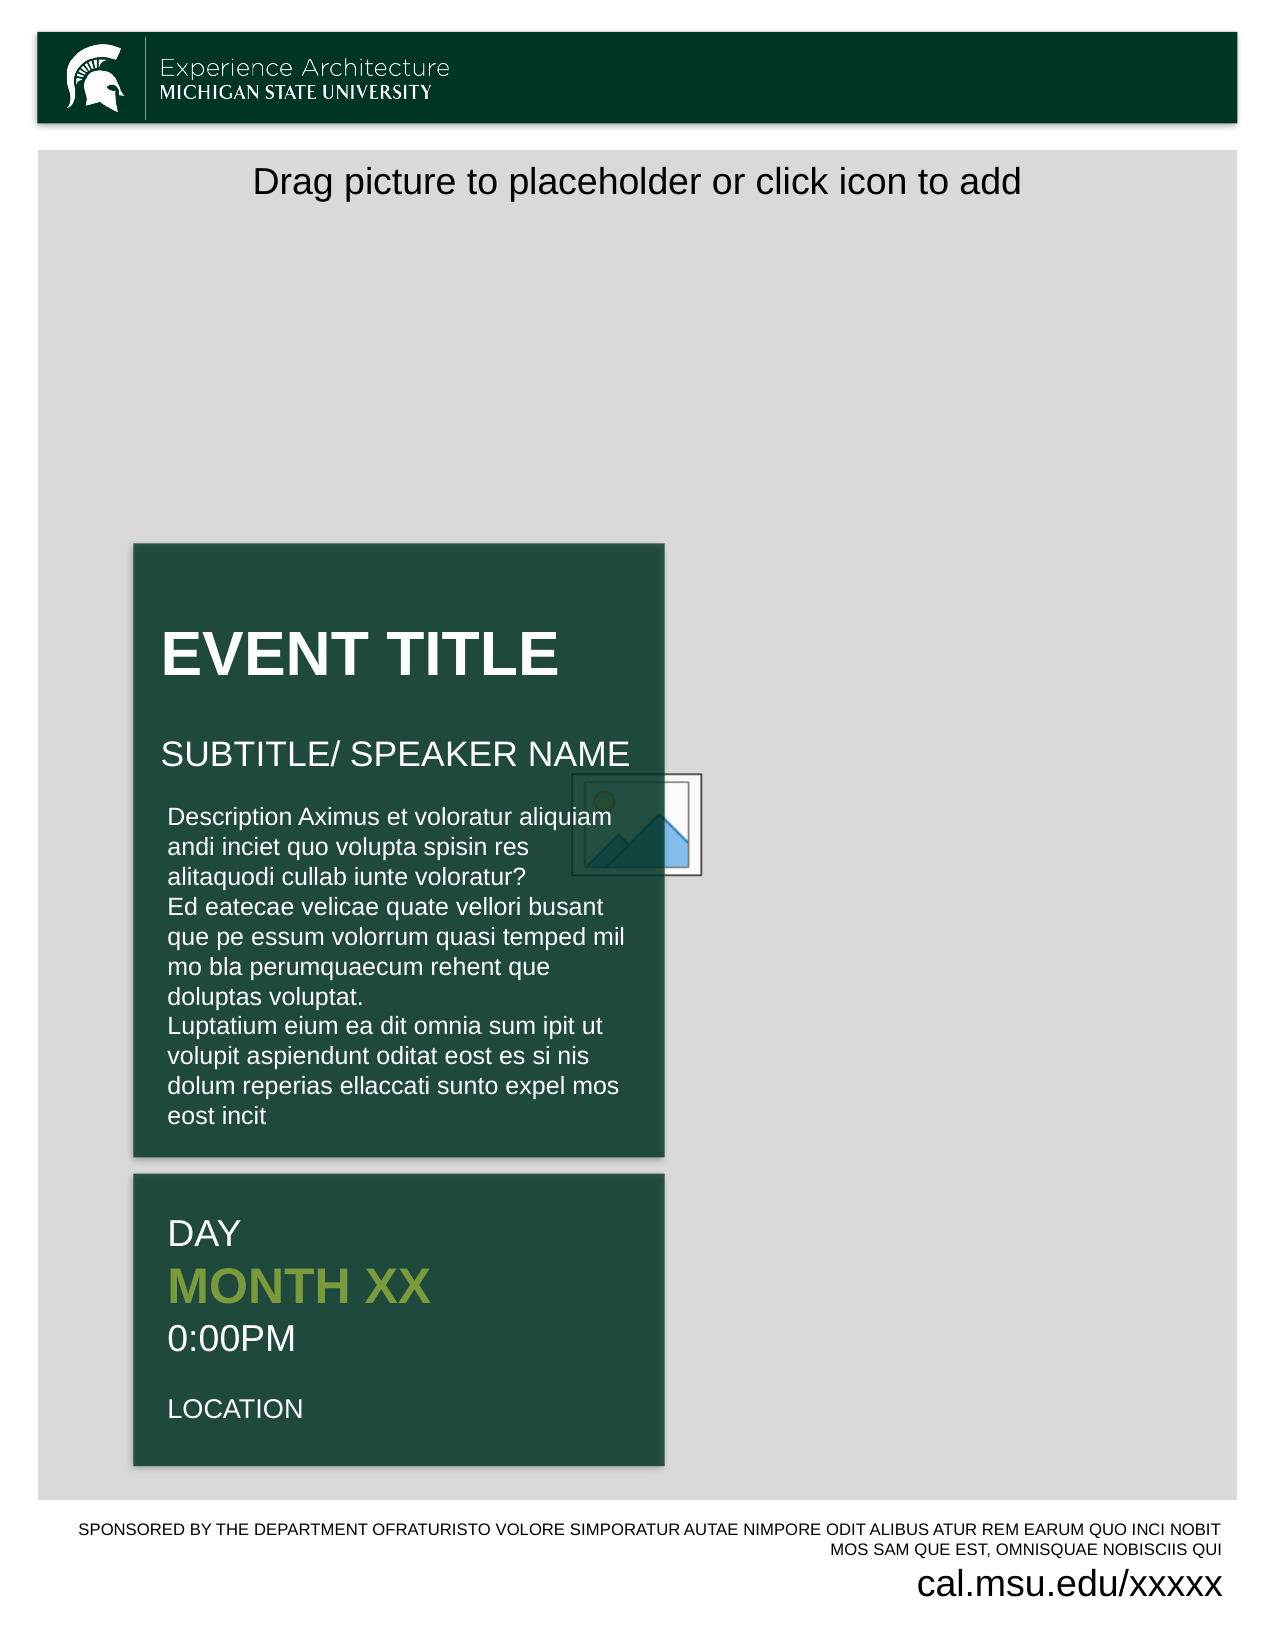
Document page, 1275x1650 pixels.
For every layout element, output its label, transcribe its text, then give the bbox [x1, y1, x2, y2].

picture [66, 35, 449, 120]
text_box SPONSORED BY THE DEPARTMENT OFRATURISTO VOLORE SIMPORATUR AUTAE NIMPORE ODIT ALIBUS ATUR REM EARUM QUO INCI NOBIT MOS SAM QUE EST, OMNISQUAE NOBISCIIS QUI cal.msu.edu/xxxxx [57, 1511, 1238, 1612]
picture [37, 149, 1238, 1501]
